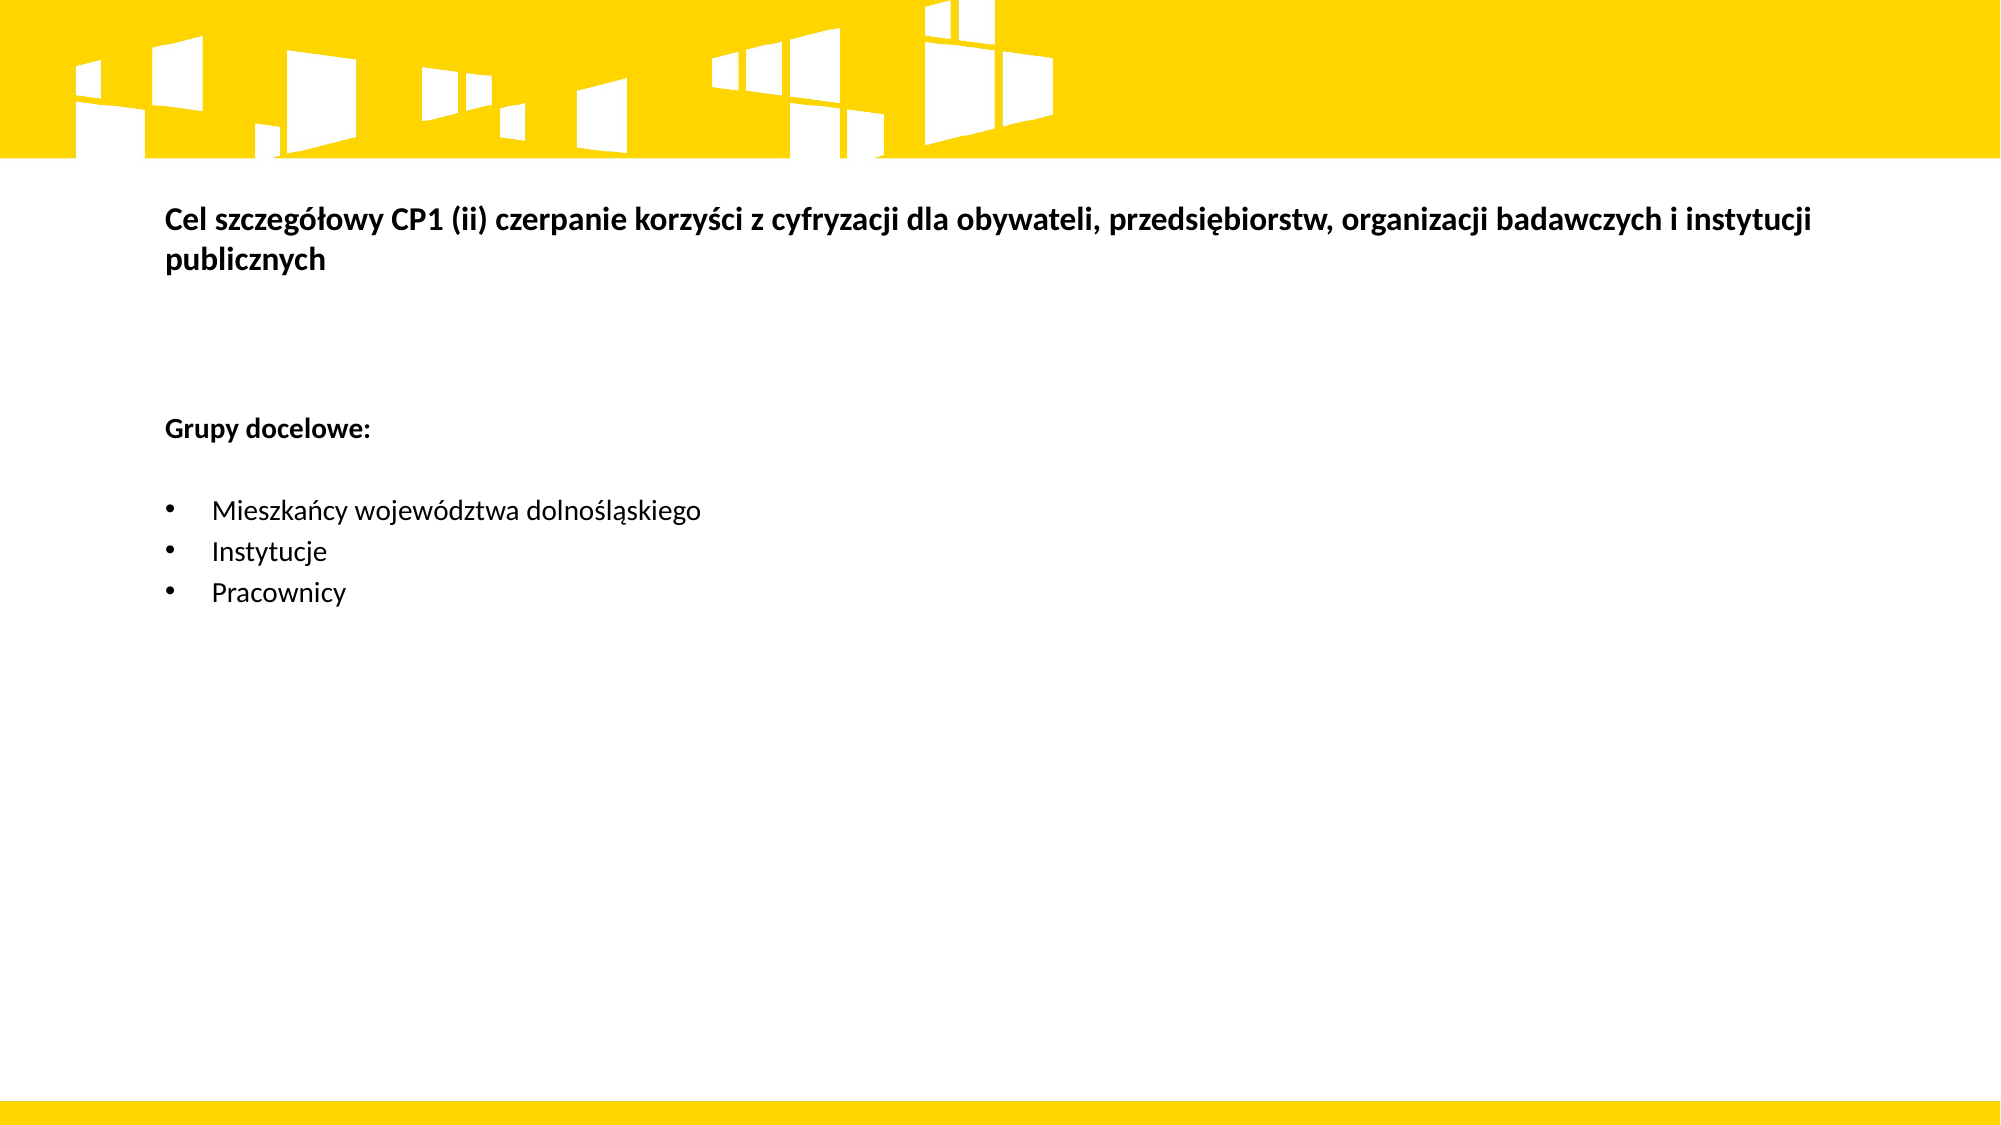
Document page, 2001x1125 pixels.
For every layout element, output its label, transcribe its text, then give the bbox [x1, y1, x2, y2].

subtitle Grupy docelowe: Mieszkańcy województwa dolnośląskiego Instytucje Pracownicy [150, 402, 1850, 723]
title Cel szczegółowy CP1 (ii) czerpanie korzyści z cyfryzacji dla obywateli, przedsiębiorstw, organizacji badawczych i instytucji publicznych [150, 164, 1850, 350]
picture [0, 0, 2001, 1125]
